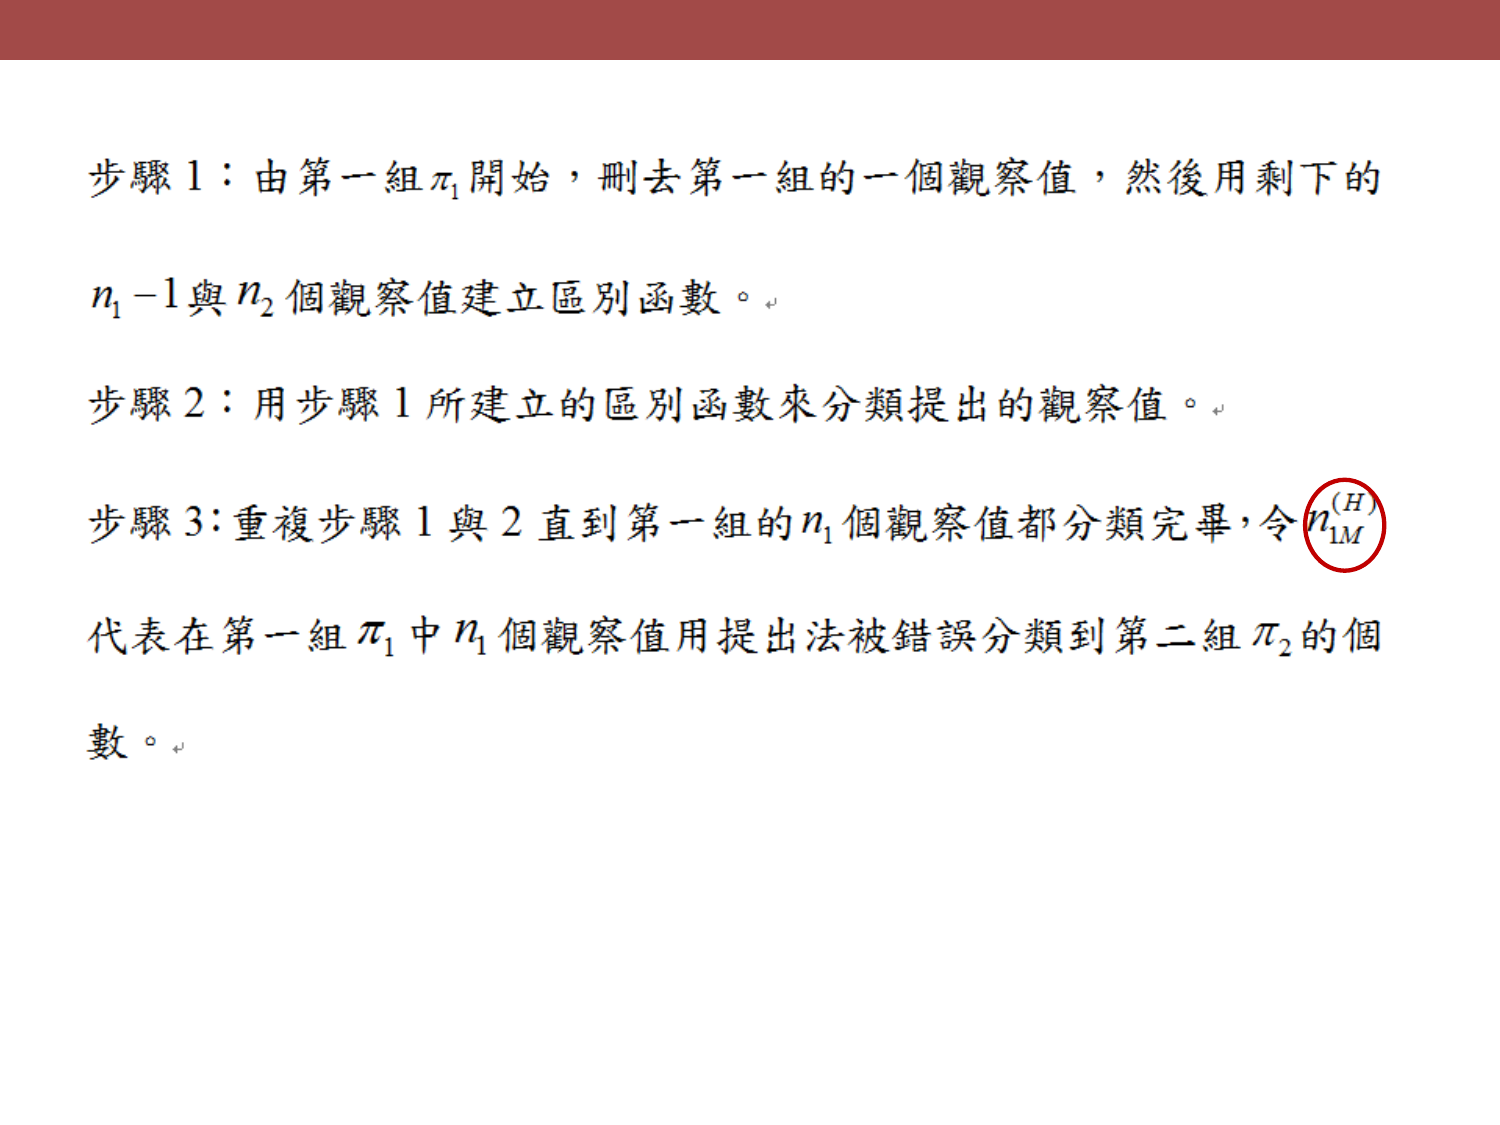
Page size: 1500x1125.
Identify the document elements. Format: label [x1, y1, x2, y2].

picture [76, 136, 1413, 777]
